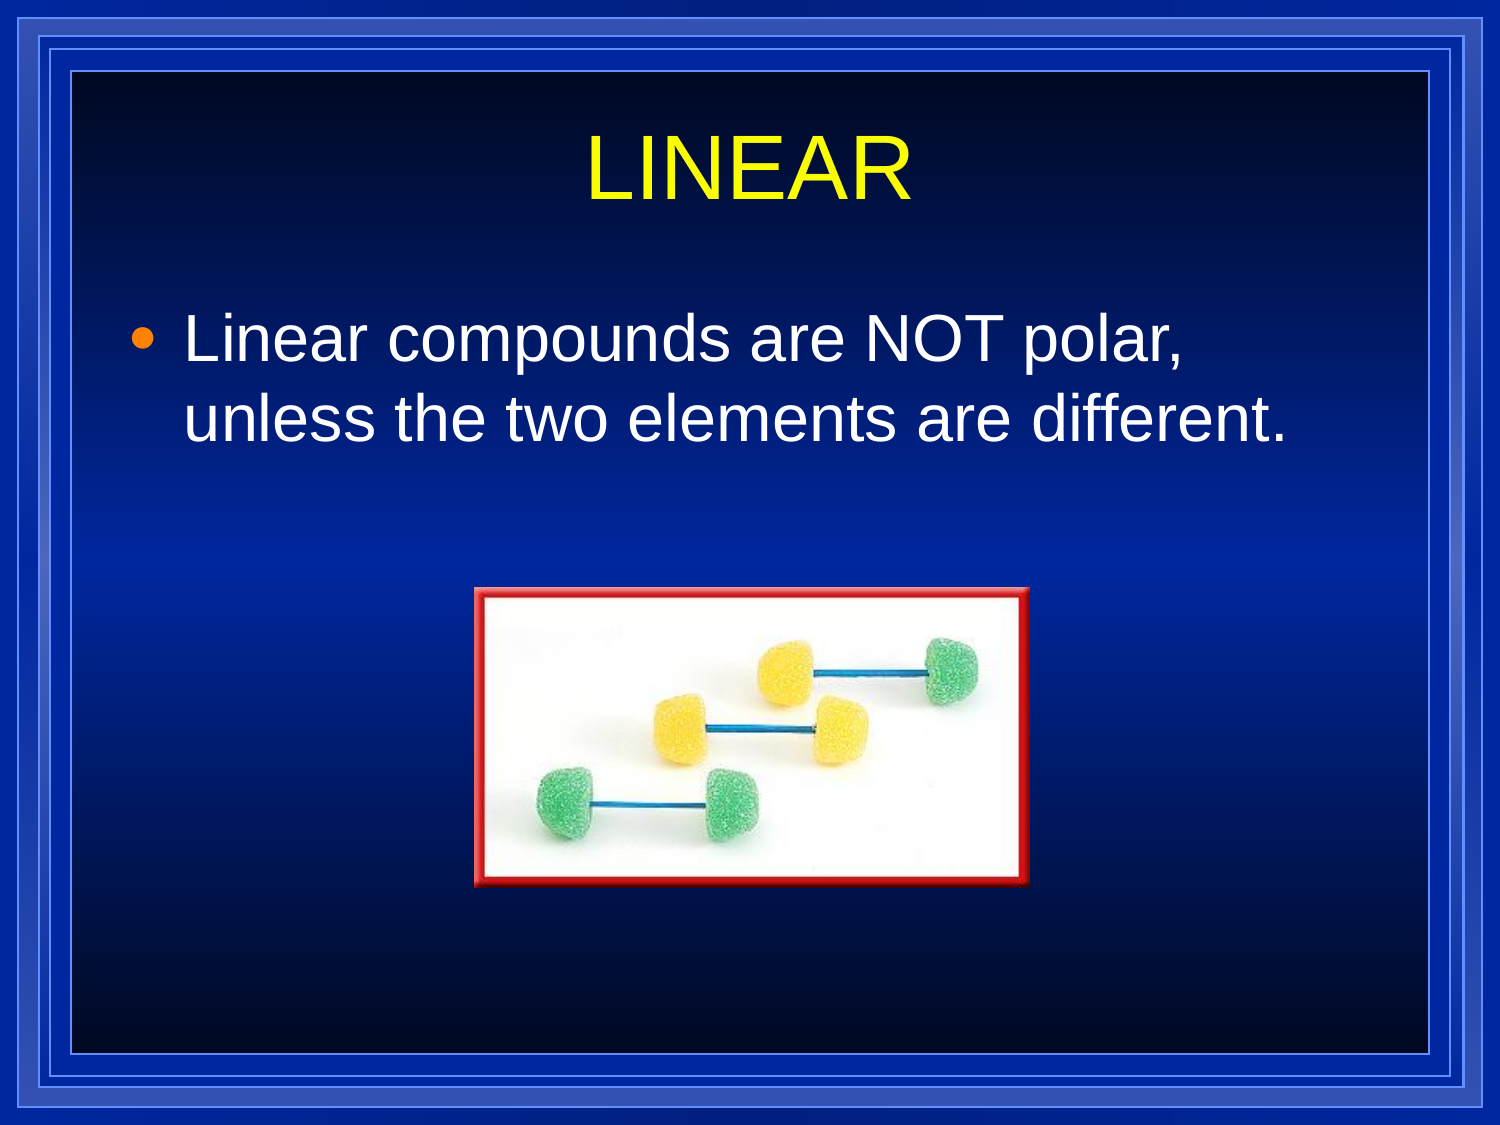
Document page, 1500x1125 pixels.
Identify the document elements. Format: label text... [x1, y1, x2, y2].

list Linear compounds are NOT polar, unless the two elements are different. [112, 287, 1388, 450]
title LINEAR [112, 99, 1388, 225]
picture [474, 587, 1031, 888]
